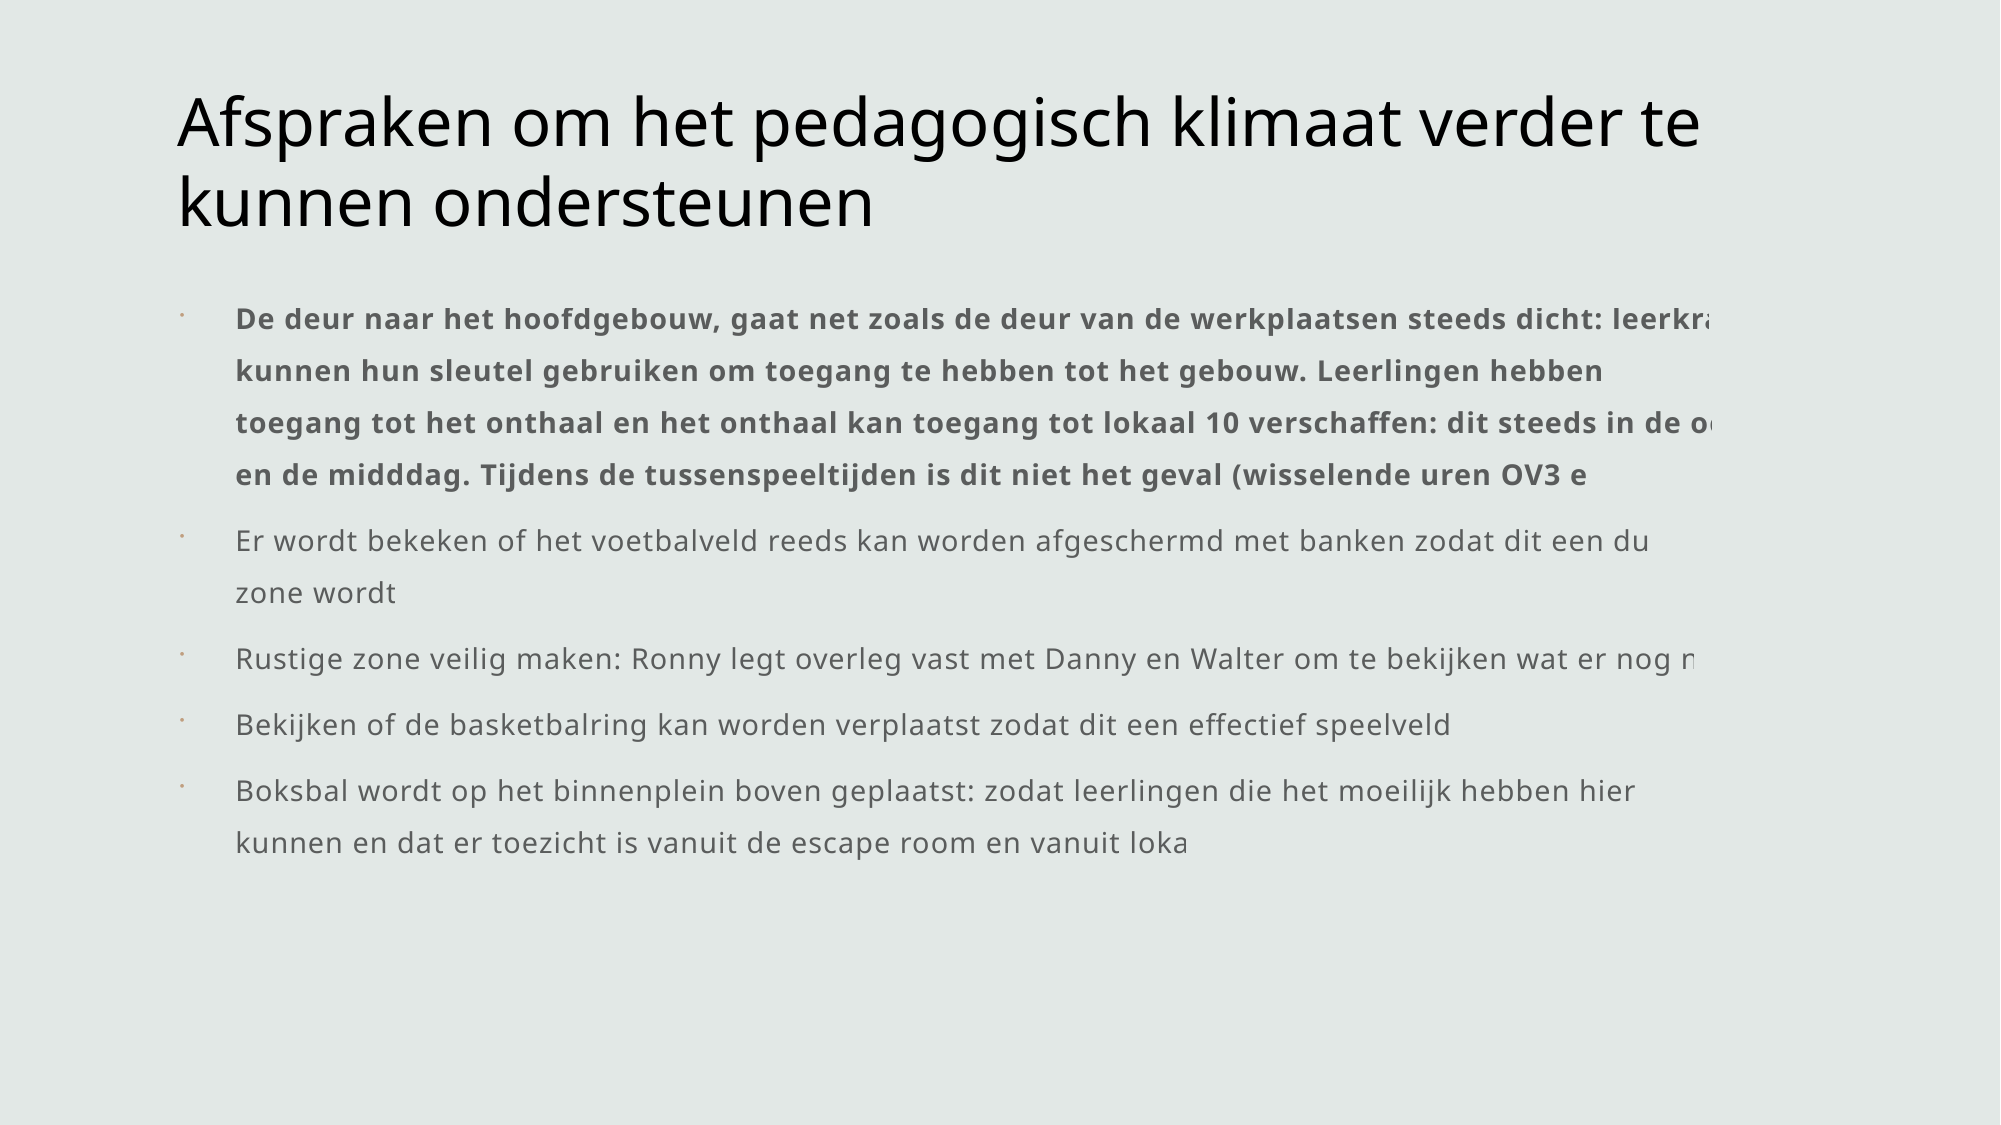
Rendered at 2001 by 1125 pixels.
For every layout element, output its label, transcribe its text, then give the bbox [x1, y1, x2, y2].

title Afspraken om het pedagogisch klimaat verder te kunnen ondersteunen [162, 64, 1838, 248]
list De deur naar het hoofdgebouw, gaat net zoals de deur van de werkplaatsen steeds dicht: leerkrachten kunnen hun sleutel gebruiken om toegang te hebben tot het gebouw. Leerlingen hebben enkel toegang tot het onthaal en het onthaal kan toegang tot lokaal 10 verschaffen: dit steeds in de ochtend en de midddag. Tijdens de tussenspeeltijden is dit niet het geval (wisselende uren OV3 en OV4) Er wordt bekeken of het voetbalveld reeds kan worden afgeschermd met banken zodat dit een duidelijke zone wordt. Rustige zone veilig maken: Ronny legt overleg vast met Danny en Walter om te bekijken wat er nog nodig is. Bekijken of de basketbalring kan worden verplaatst zodat dit een effectief speelveld wordt Boksbal wordt op het binnenplein boven geplaatst: zodat leerlingen die het moeilijk hebben hier terecht kunnen en dat er toezicht is vanuit de escape room en vanuit lokaal 10 [162, 276, 1838, 940]
